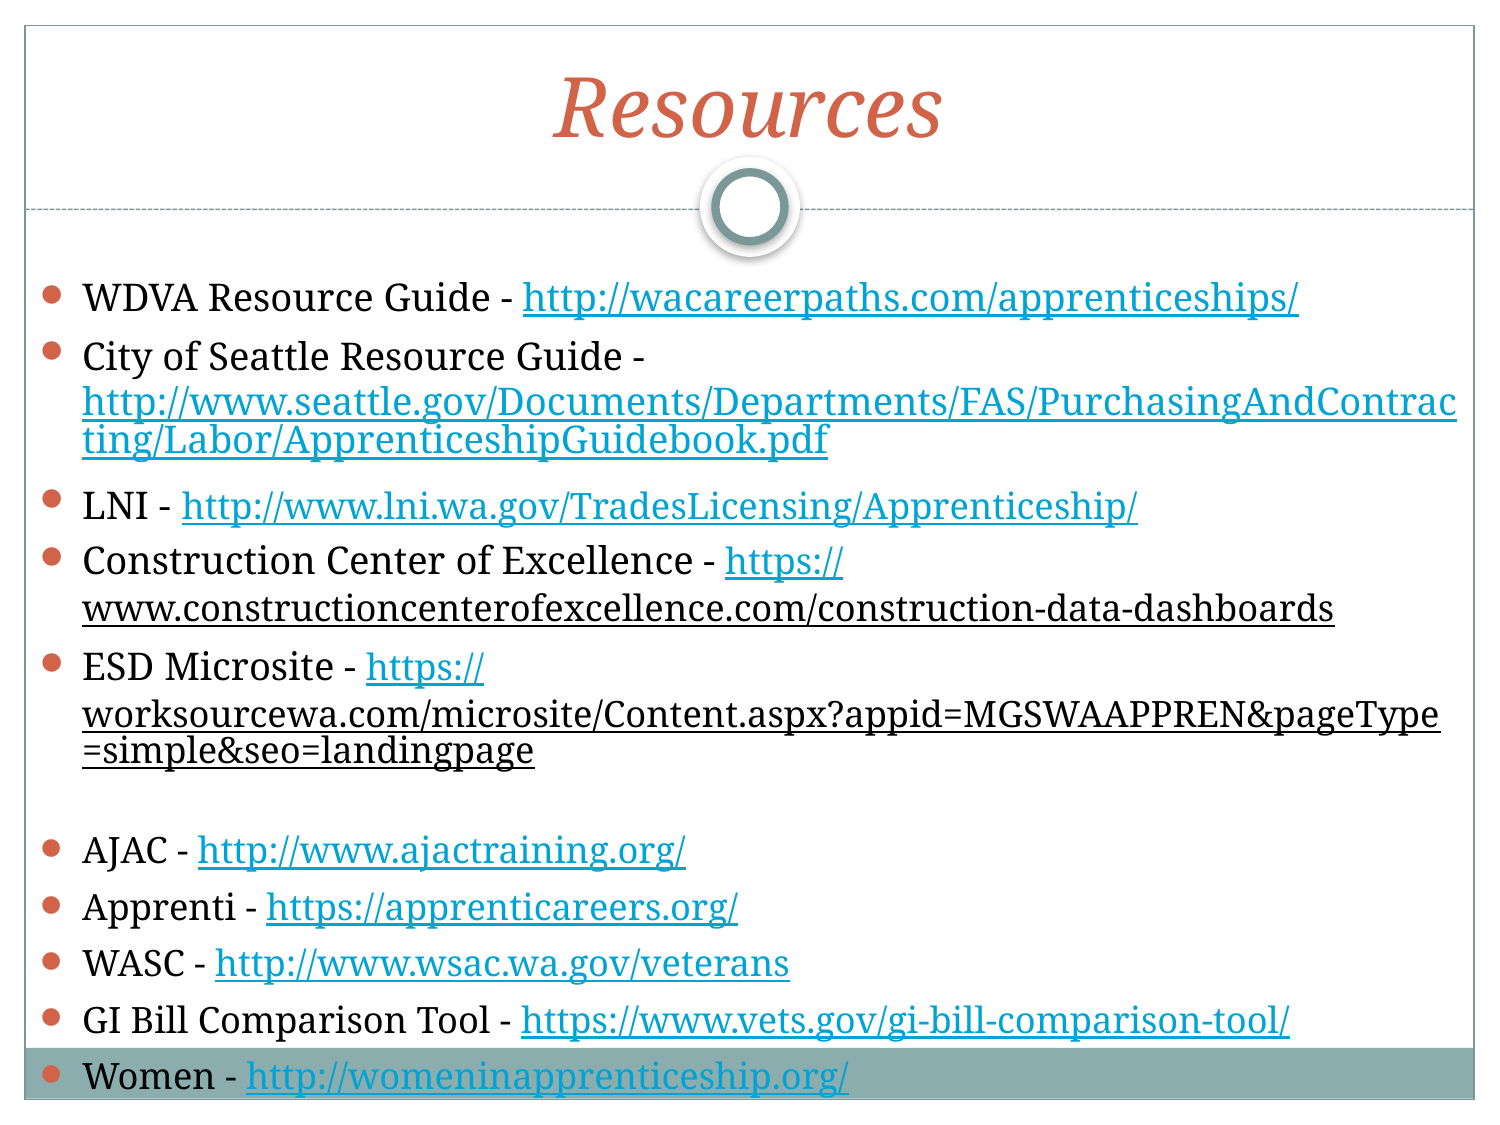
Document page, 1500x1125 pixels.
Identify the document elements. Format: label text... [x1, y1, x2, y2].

list WDVA Resource Guide - http://wacareerpaths.com/apprenticeships/ City of Seattle Resource Guide - http://www.seattle.gov/Documents/Departments/FAS/PurchasingAndContracting/Labor/ApprenticeshipGuidebook.pdf LNI - http://www.lni.wa.gov/TradesLicensing/Apprenticeship/ Construction Center of Excellence - https://www.constructioncenterofexcellence.com/construction-data-dashboards ESD Microsite - https://worksourcewa.com/microsite/Content.aspx?appid=MGSWAAPPREN&pageType=simple&seo=landingpage AJAC - http://www.ajactraining.org/ Apprenti - https://apprenticareers.org/ WASC - http://www.wsac.wa.gov/veterans GI Bill Comparison Tool - https://www.vets.gov/gi-bill-comparison-tool/ Women - http://womeninapprenticeship.org/ [24, 212, 1475, 1050]
text_box Resources [49, 37, 1450, 162]
